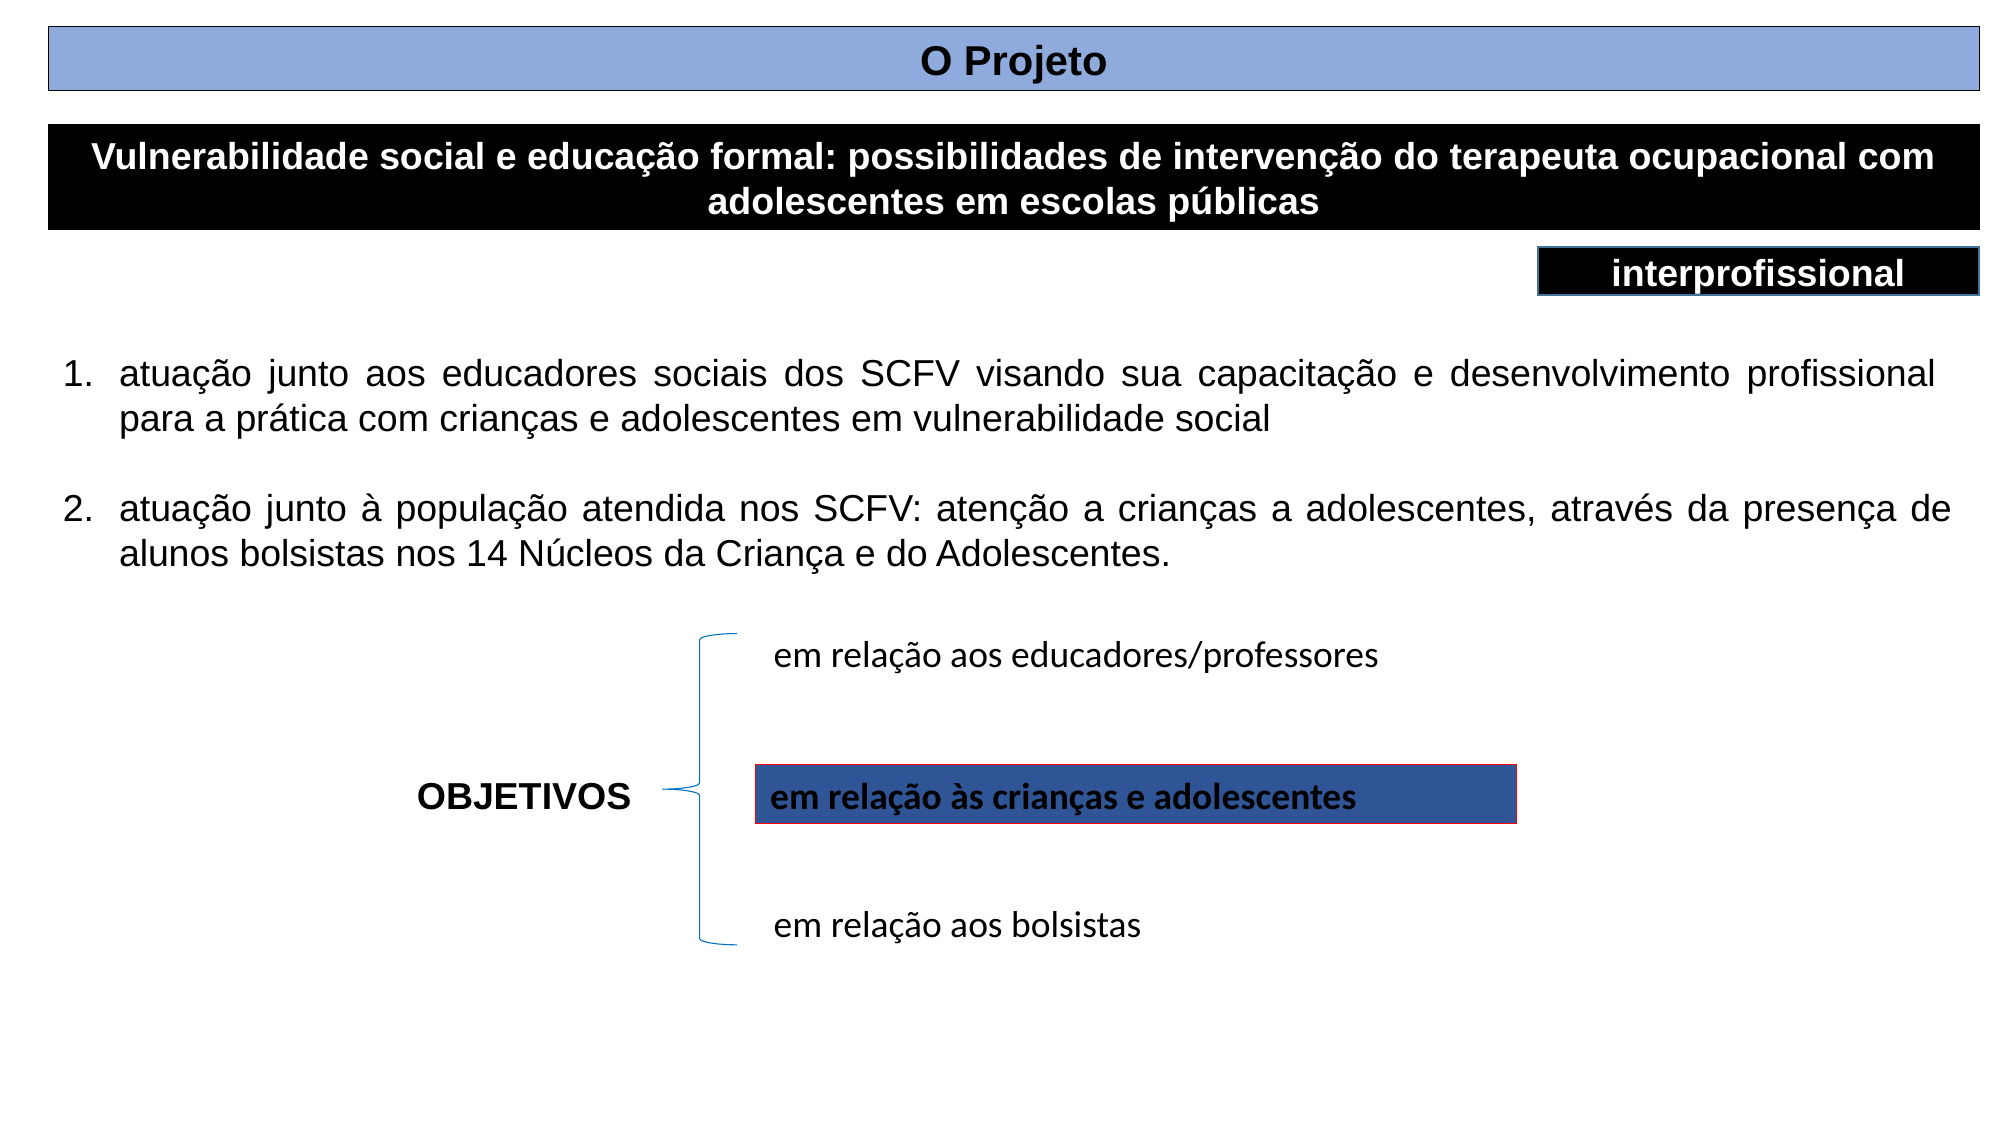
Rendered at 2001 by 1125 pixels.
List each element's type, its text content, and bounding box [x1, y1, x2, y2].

text_box interprofissional [1537, 246, 1980, 296]
text_box em relação às crianças e adolescentes [755, 764, 1517, 824]
text_box O Projeto [48, 26, 1980, 91]
text_box Vulnerabilidade social e educação formal: possibilidades de intervenção do terapeuta ocupacional com adolescentes em escolas públicas [48, 124, 1980, 230]
text_box atuação junto aos educadores sociais dos SCFV visando sua capacitação e desenvolvimento profissional para a prática com crianças e adolescentes em vulnerabilidade social atuação junto à população atendida nos SCFV: atenção a crianças a adolescentes, através da presença de alunos bolsistas nos 14 Núcleos da Criança e do Adolescentes. [48, 341, 1968, 582]
text_box em relação aos educadores/professores em relação às crianças e adolescentes em relação aos bolsistas [758, 622, 1569, 953]
text_box OBJETIVOS [402, 764, 662, 824]
text_box [662, 633, 738, 946]
